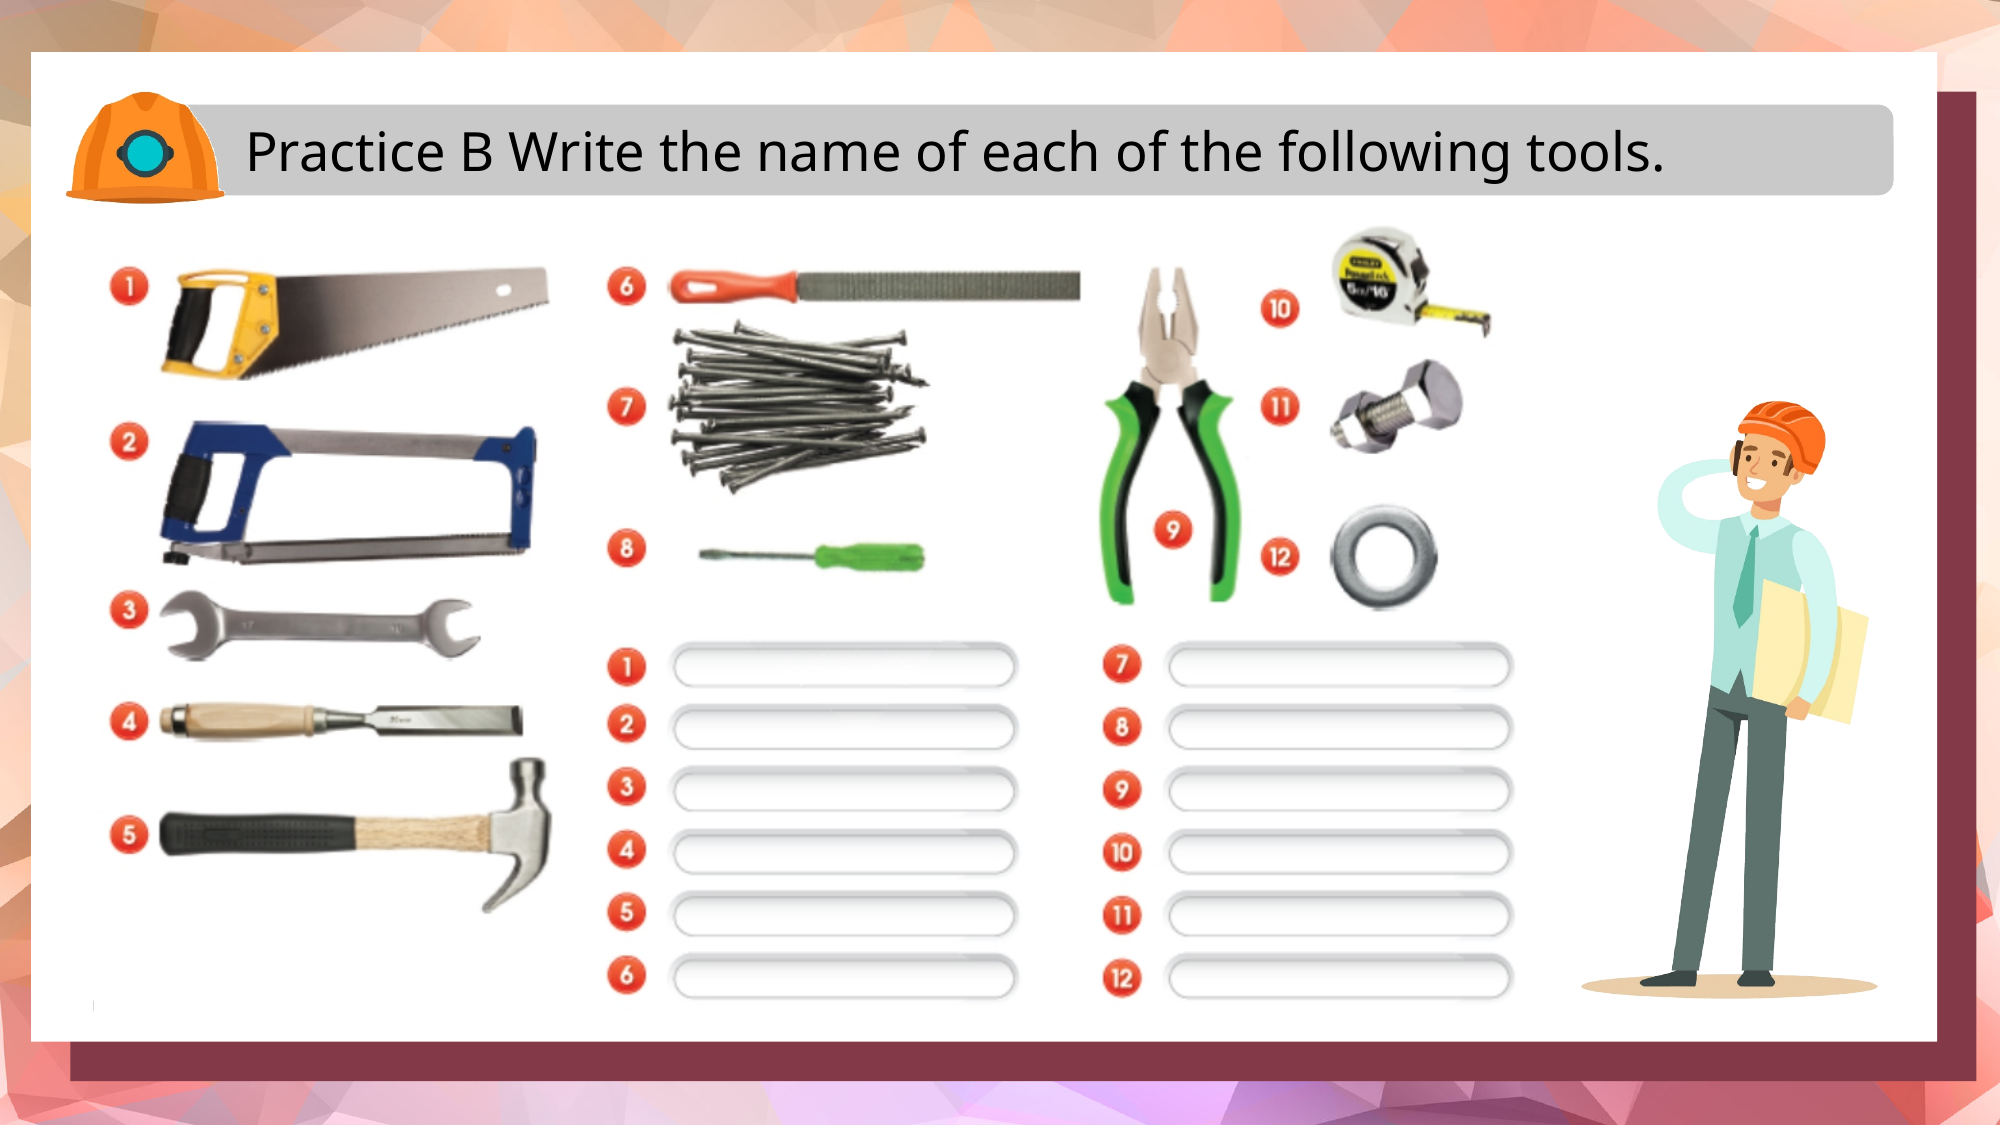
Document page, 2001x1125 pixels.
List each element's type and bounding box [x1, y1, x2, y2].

picture [0, 0, 2000, 1125]
text_box [61, 85, 1894, 206]
text_box [93, 206, 1552, 1027]
